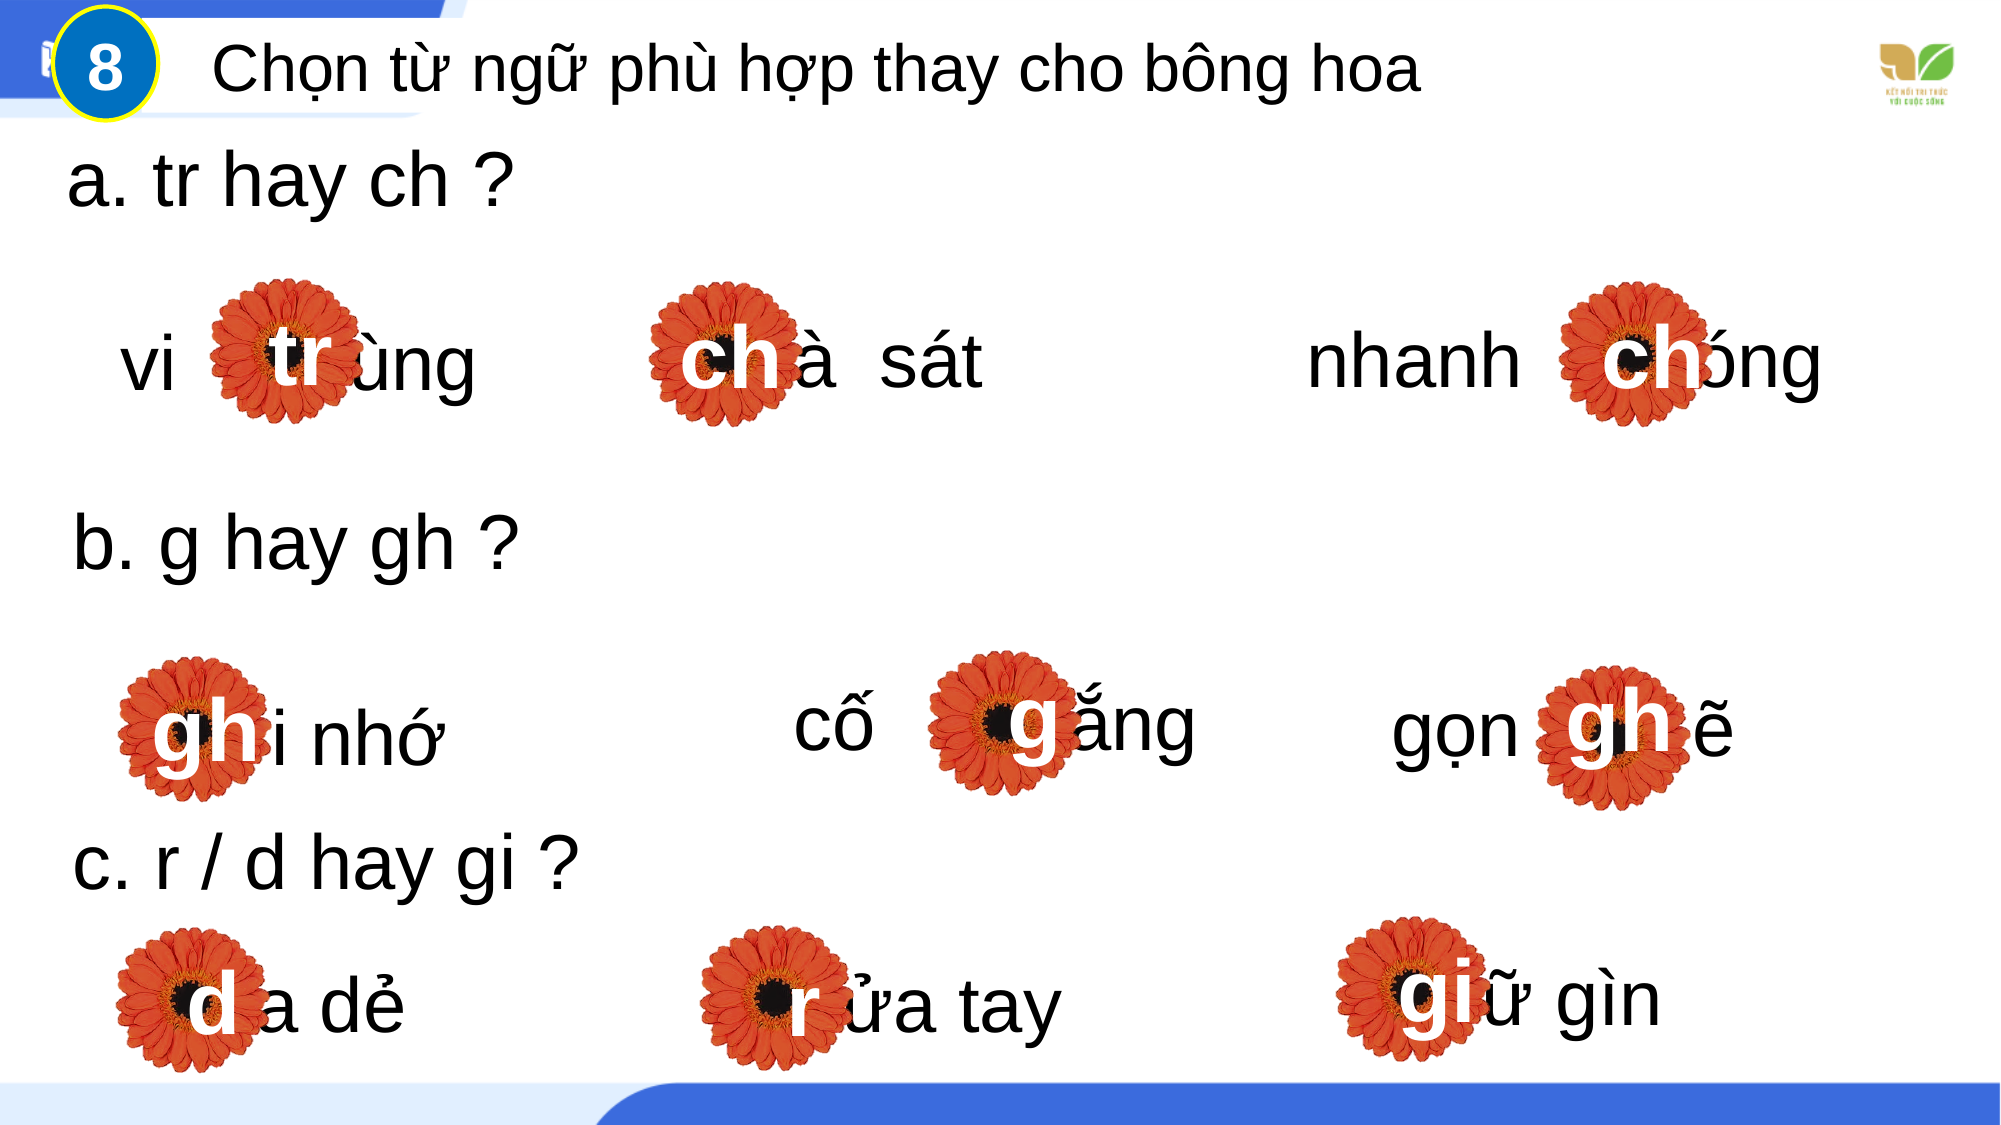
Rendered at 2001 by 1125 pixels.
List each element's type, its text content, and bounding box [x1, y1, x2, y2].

text_box b. g hay gh ? [57, 484, 637, 593]
text_box gh [1705, 655, 1709, 777]
text_box ch [1729, 291, 1735, 414]
text_box a dẻ [285, 947, 563, 1056]
text_box vi ùng [105, 305, 191, 414]
text_box Chọn từ ngữ phù hợp thay cho bông hoa [141, 17, 1836, 113]
text_box nhanh óng [1735, 302, 1876, 411]
text_box nhanh óng [1291, 302, 1540, 411]
text_box 8 [50, 4, 161, 123]
text_box i nhớ [288, 680, 580, 789]
text_box ữ gìn [1507, 940, 1790, 1049]
text_box à sát [819, 302, 1168, 411]
text_box gọn ẽ [1707, 671, 1899, 780]
text_box cố ắng [1116, 665, 1231, 774]
picture [0, 0, 2001, 1125]
text_box c. r / d hay gi ? [57, 803, 681, 912]
text_box ửa tay [869, 947, 1150, 1056]
text_box a. tr hay ch ? [52, 120, 563, 229]
text_box vi ùng [379, 305, 580, 414]
text_box cố ắng [778, 665, 910, 774]
text_box g [1098, 652, 1116, 774]
text_box gọn ẽ [1376, 671, 1518, 780]
